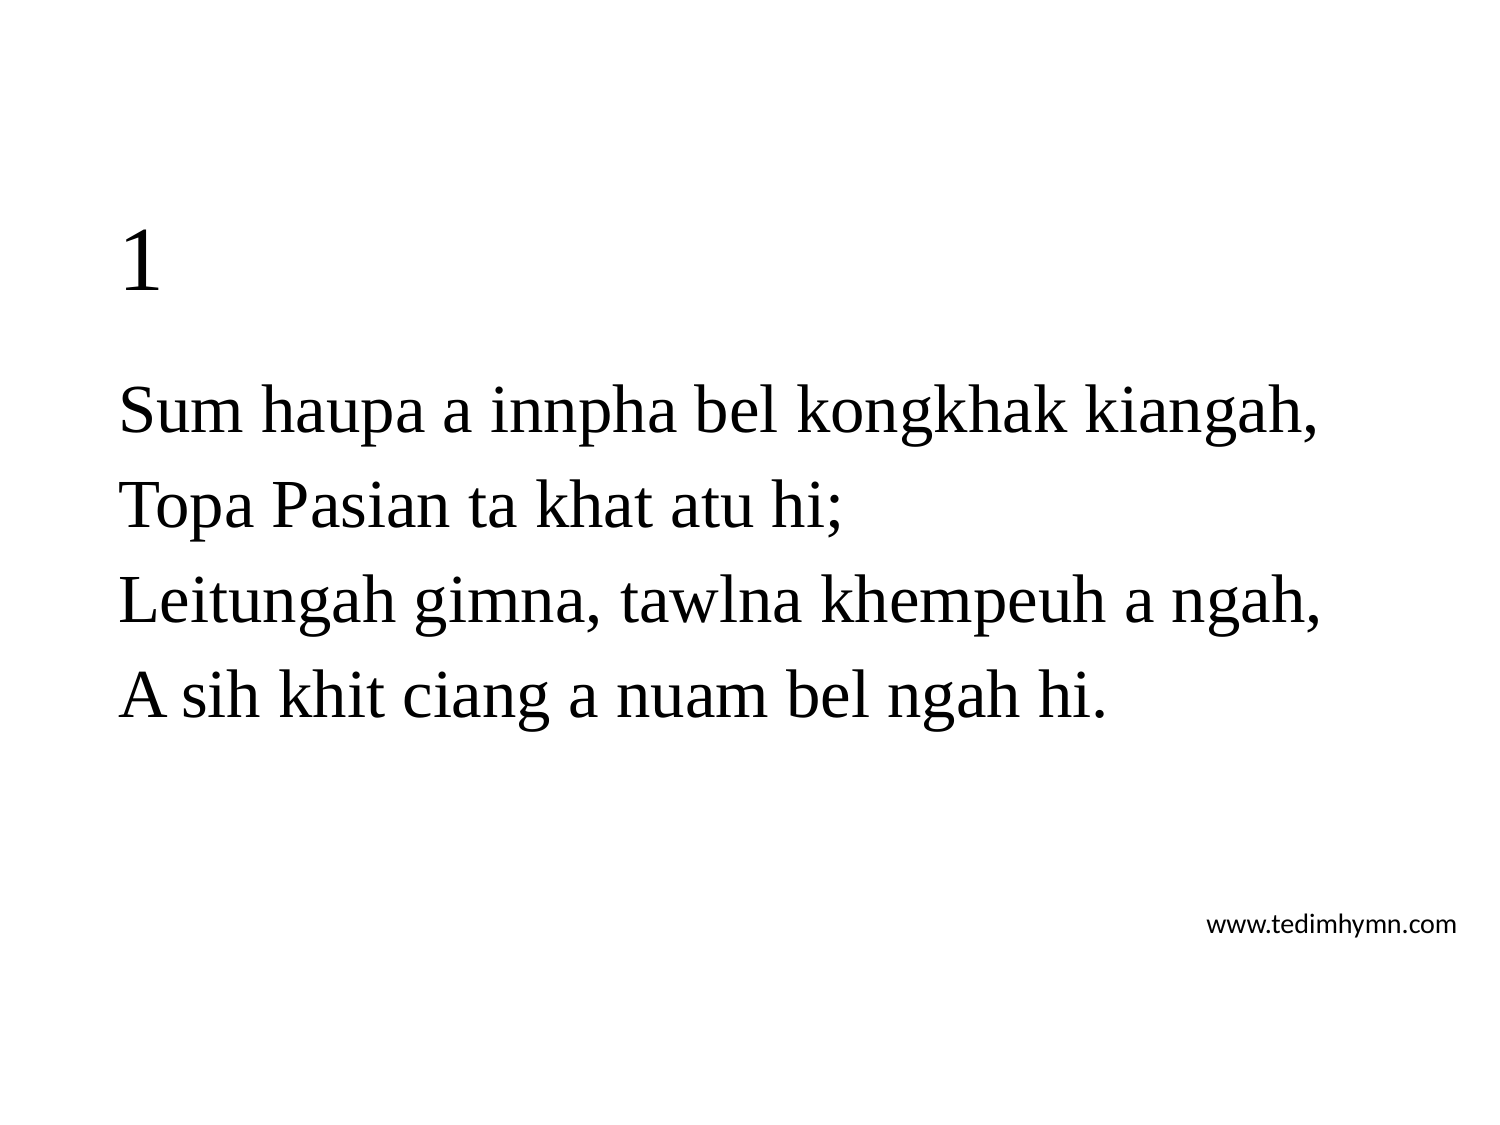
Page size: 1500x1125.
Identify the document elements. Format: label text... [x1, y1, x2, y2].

list Sum haupa a innpha bel kongkhak kiangah, Topa Pasian ta khat atu hi; Leitungah gimna, tawlna khempeuh a ngah, A sih khit ciang a nuam bel ngah hi. [103, 365, 1397, 901]
text_box www.tedimhymn.com [1191, 897, 1500, 947]
title 1 [103, 200, 1397, 322]
